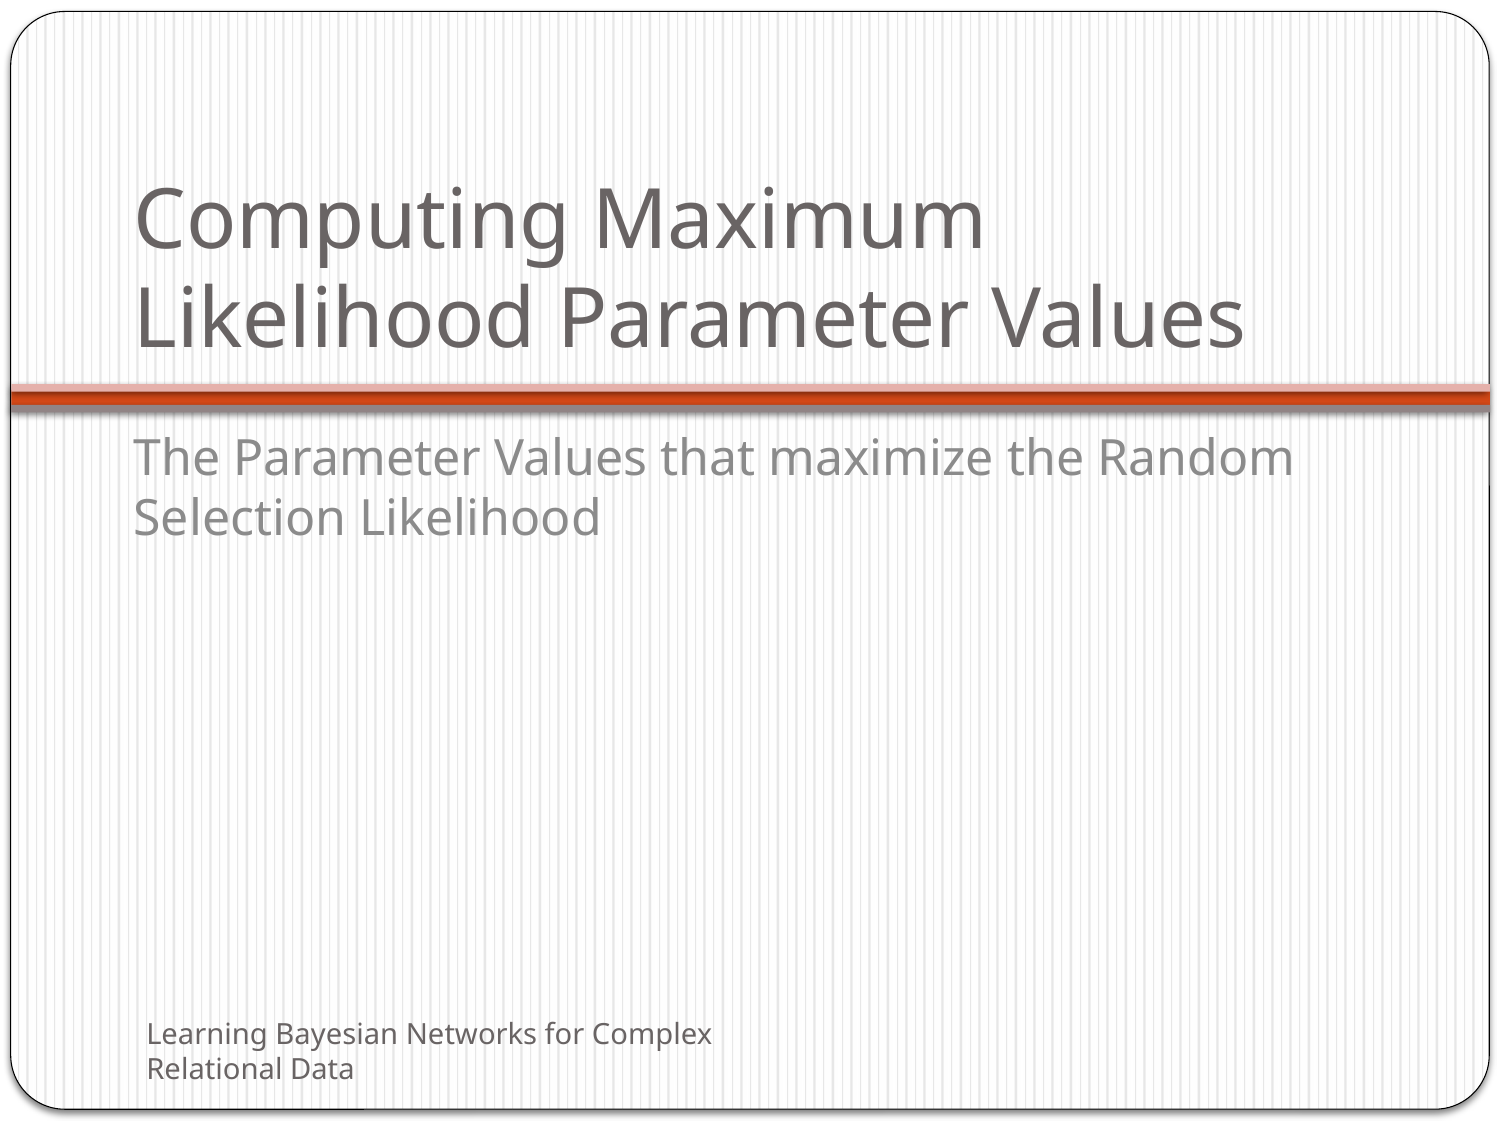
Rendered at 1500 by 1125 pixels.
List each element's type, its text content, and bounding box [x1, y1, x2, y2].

list The Parameter Values that maximize the Random Selection Likelihood [118, 417, 1394, 638]
title Computing Maximum Likelihood Parameter Values [118, 156, 1394, 380]
footer Learning Bayesian Networks for Complex Relational Data [131, 1012, 788, 1088]
